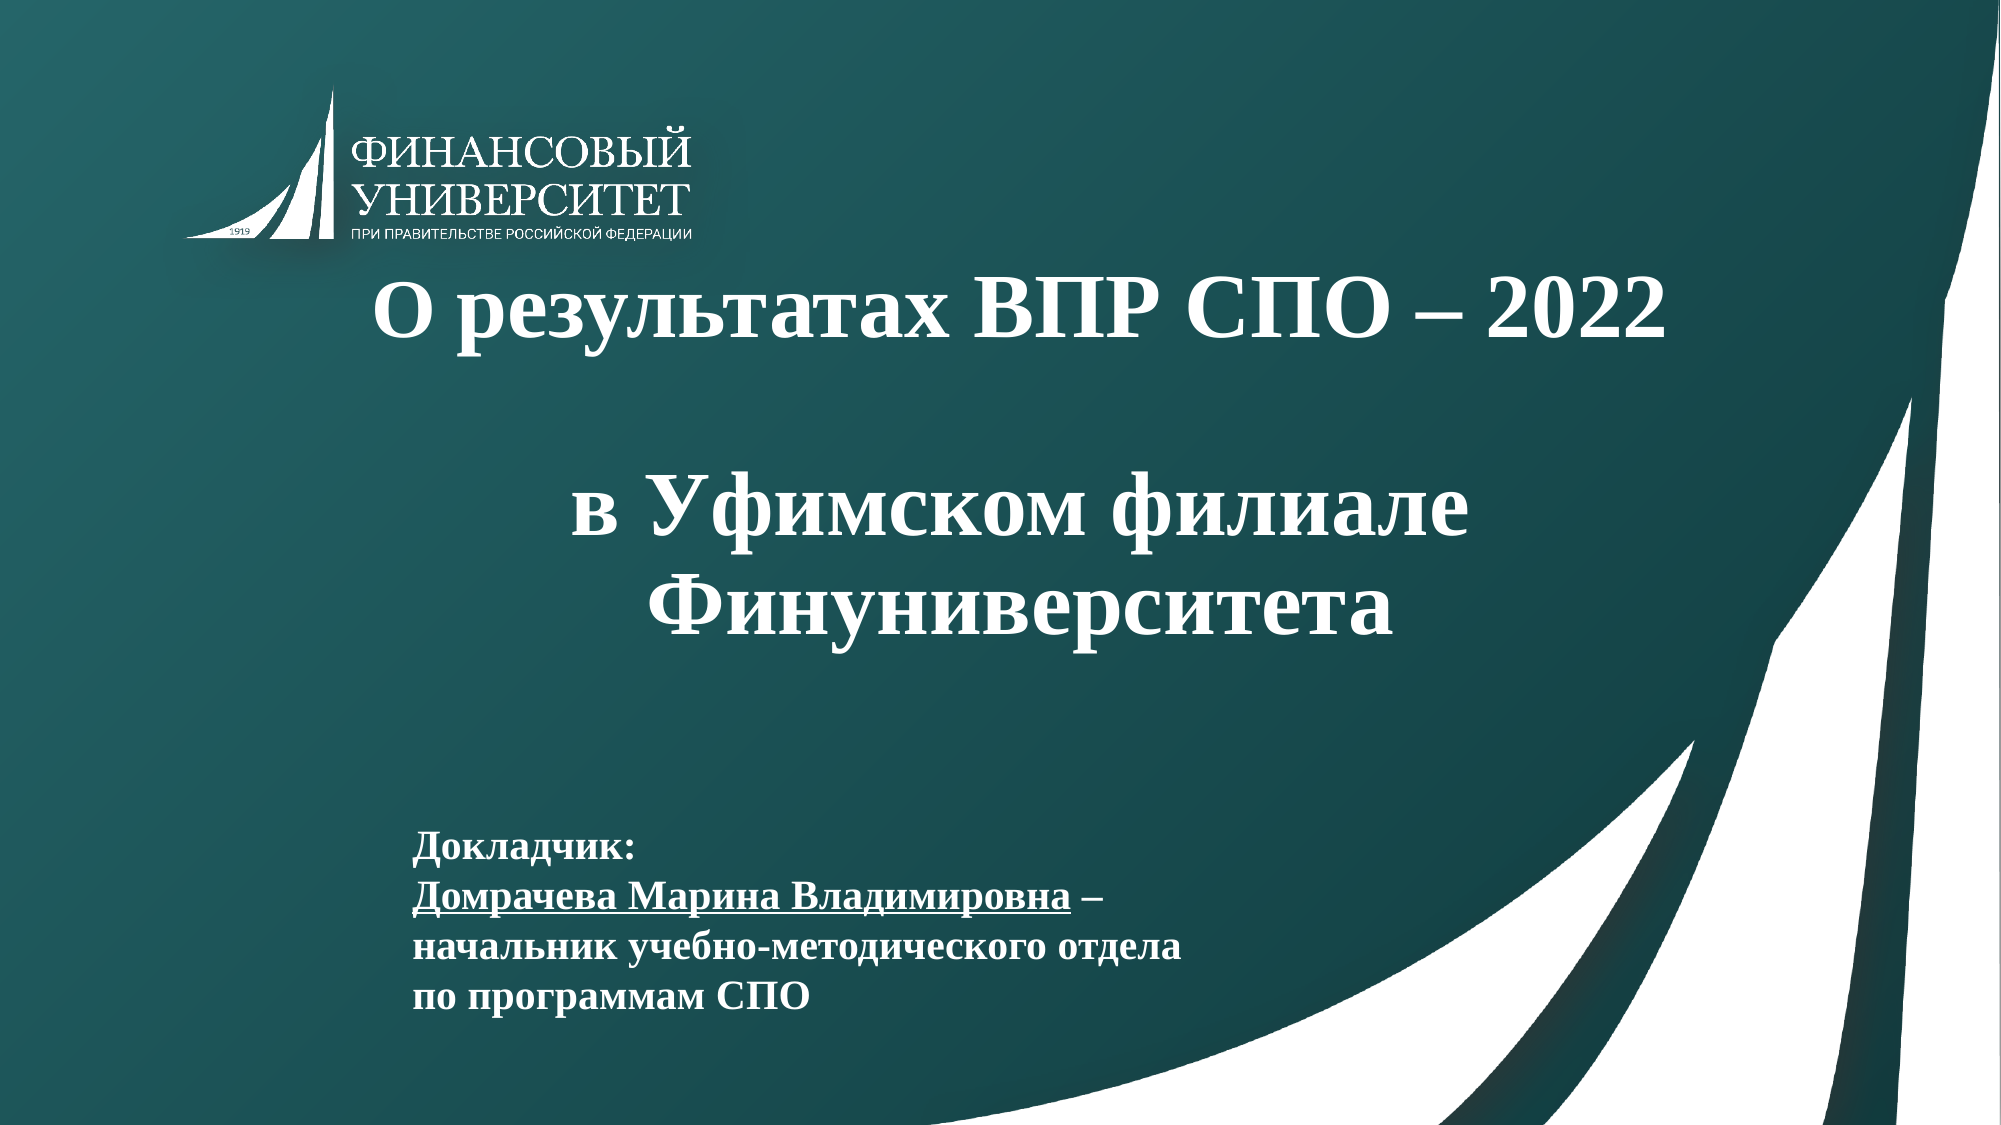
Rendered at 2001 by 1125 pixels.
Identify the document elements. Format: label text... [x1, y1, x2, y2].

title О результатах ВПР СПО – 2022 в Уфимском филиале Финуниверситета [353, 394, 1688, 662]
picture [181, 61, 696, 241]
picture [927, 0, 2000, 1125]
text_box Докладчик: Домрачева Марина Владимировна – начальник учебно-методического отдела по программам СПО [397, 810, 1260, 1045]
